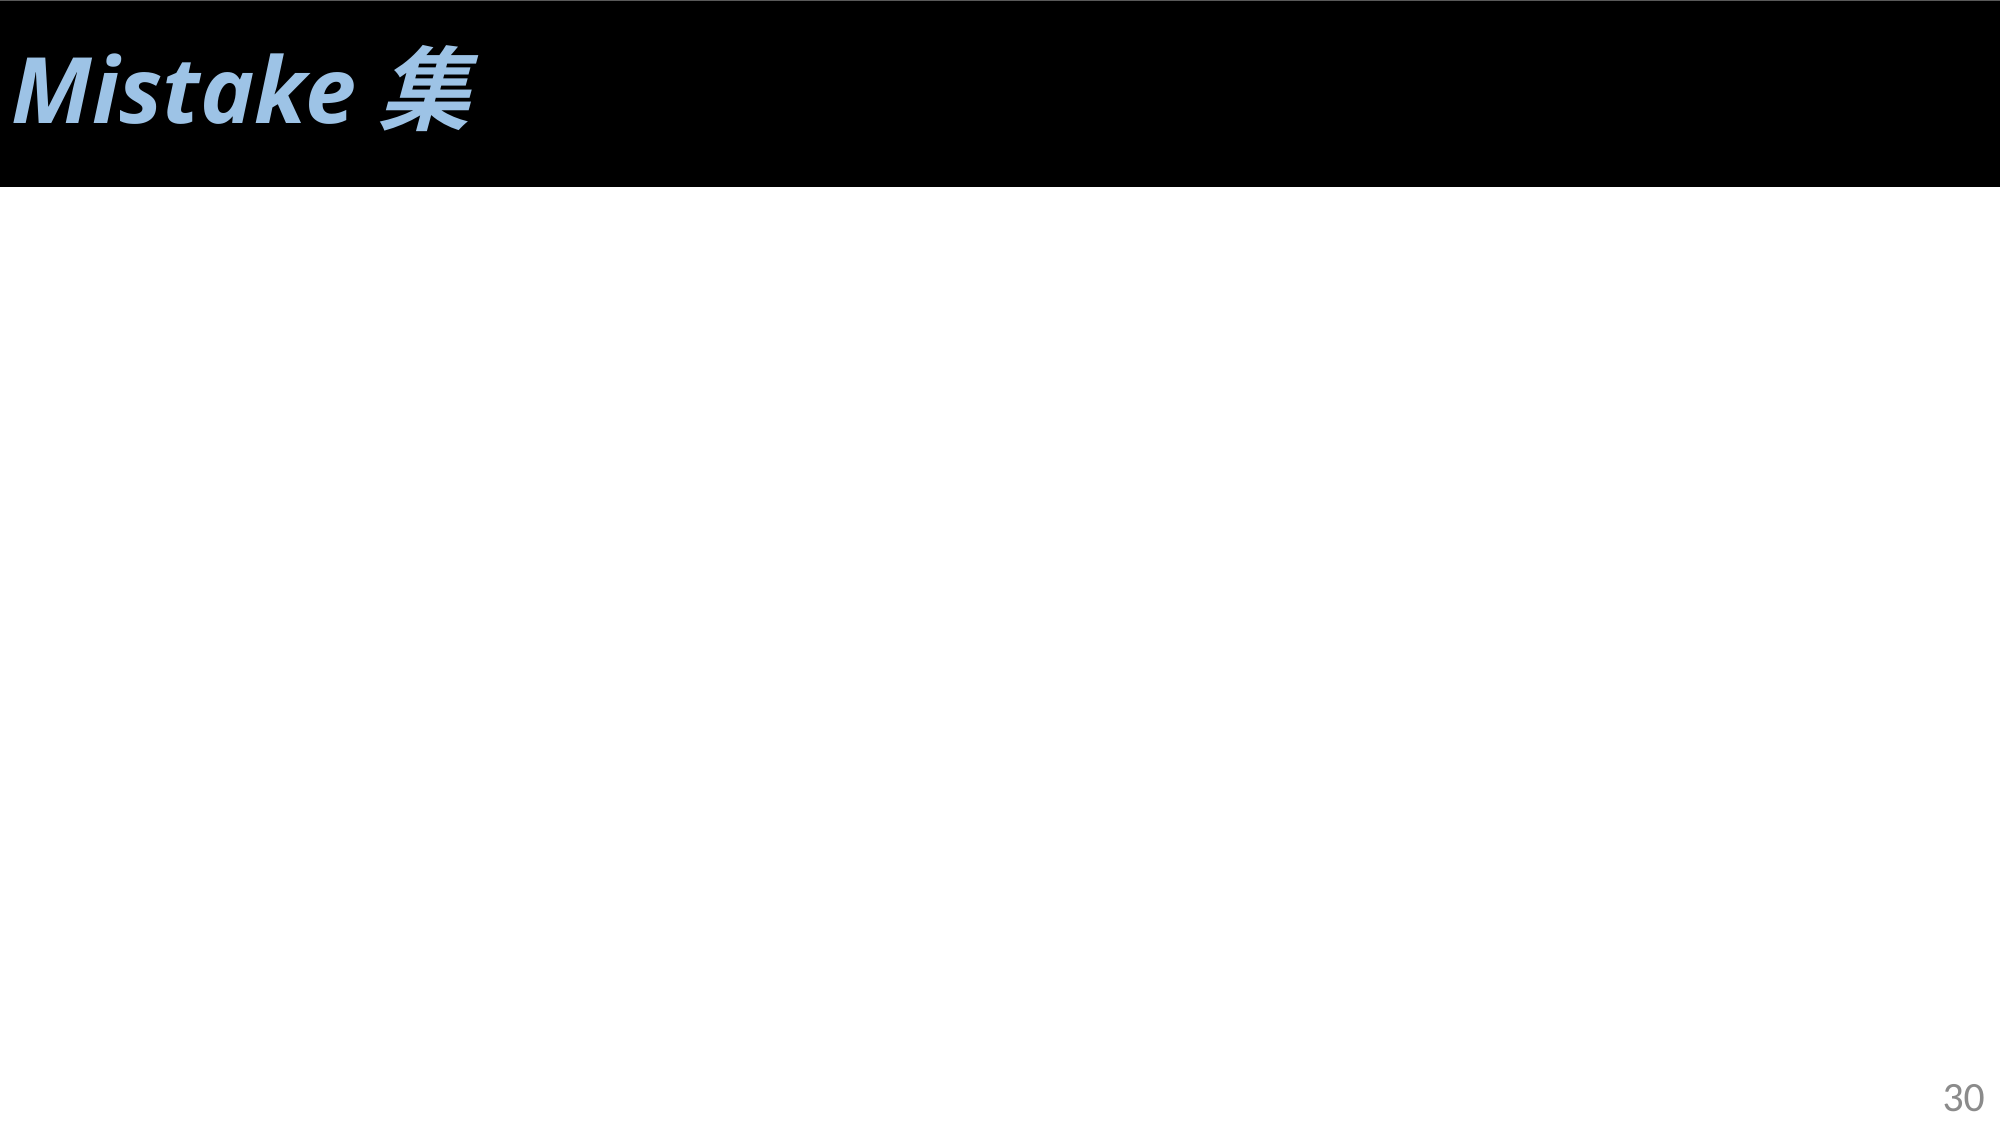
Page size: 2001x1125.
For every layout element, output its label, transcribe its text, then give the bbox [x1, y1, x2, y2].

slide_number 30 [1550, 1065, 2000, 1125]
title Mistake集 [0, 0, 2000, 187]
